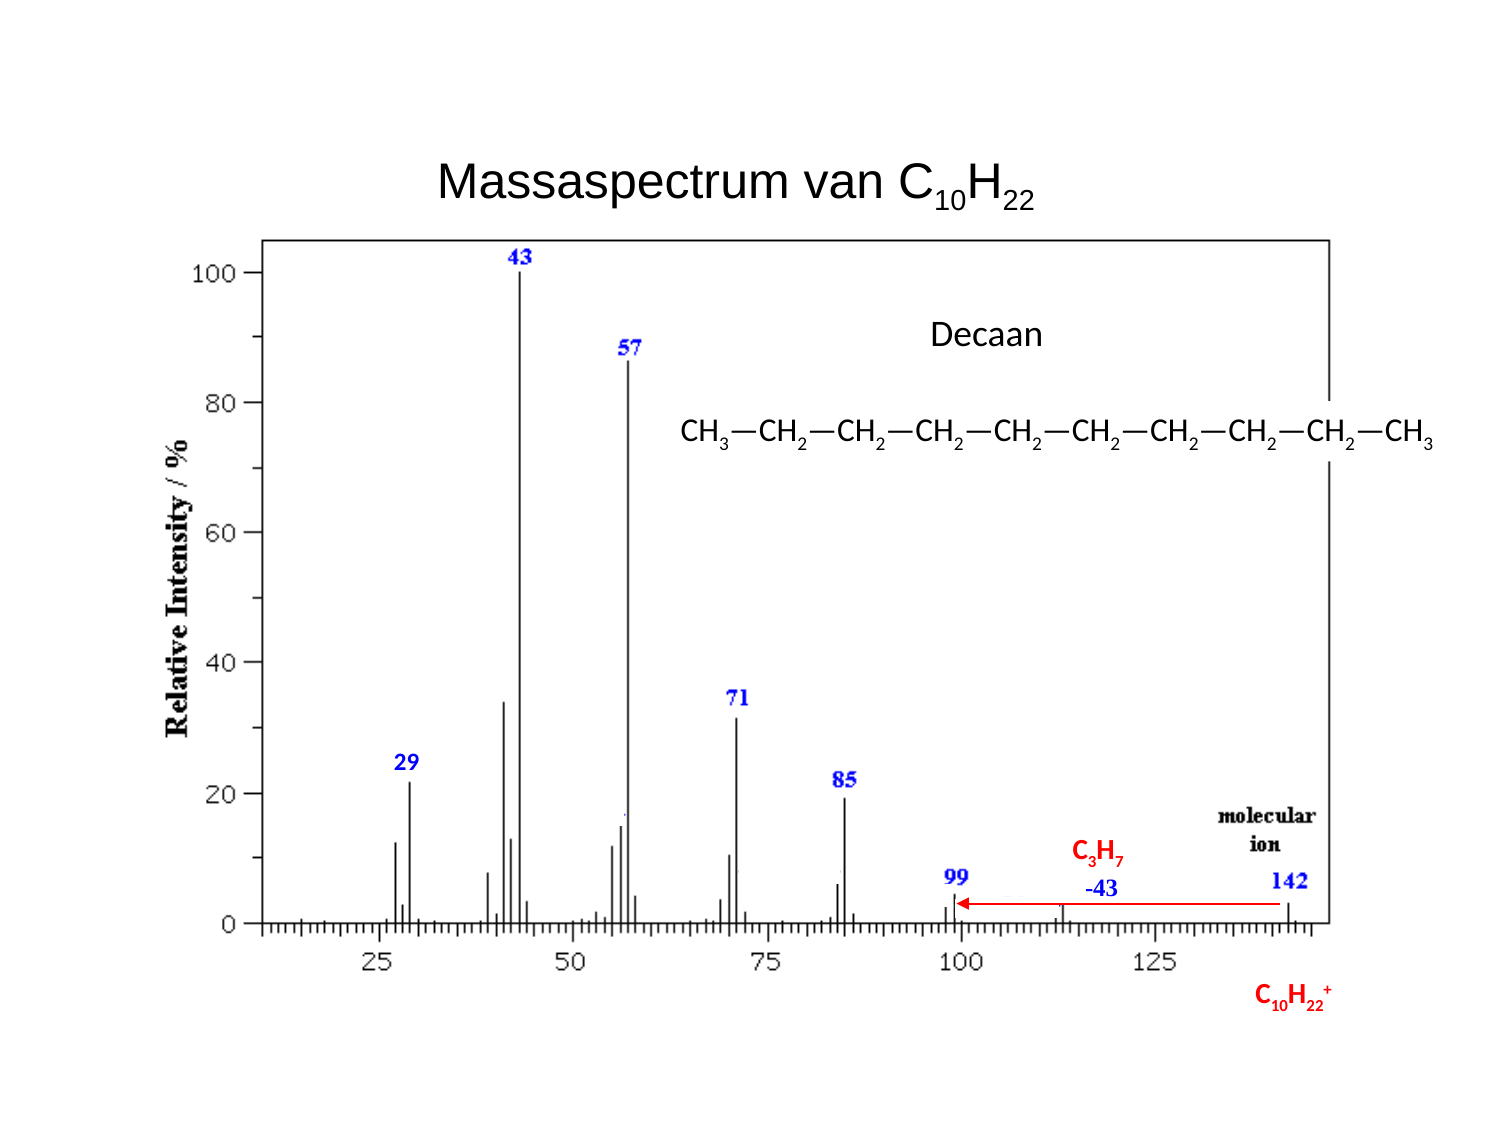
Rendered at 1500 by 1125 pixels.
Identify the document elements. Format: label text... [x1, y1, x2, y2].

text_box CH3—CH2—CH2—CH2—CH2—CH2—CH2—CH2—CH2—CH3 [1350, 401, 1486, 462]
text_box Massaspectrum van C10H22 [422, 140, 1486, 224]
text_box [149, 224, 1350, 1033]
